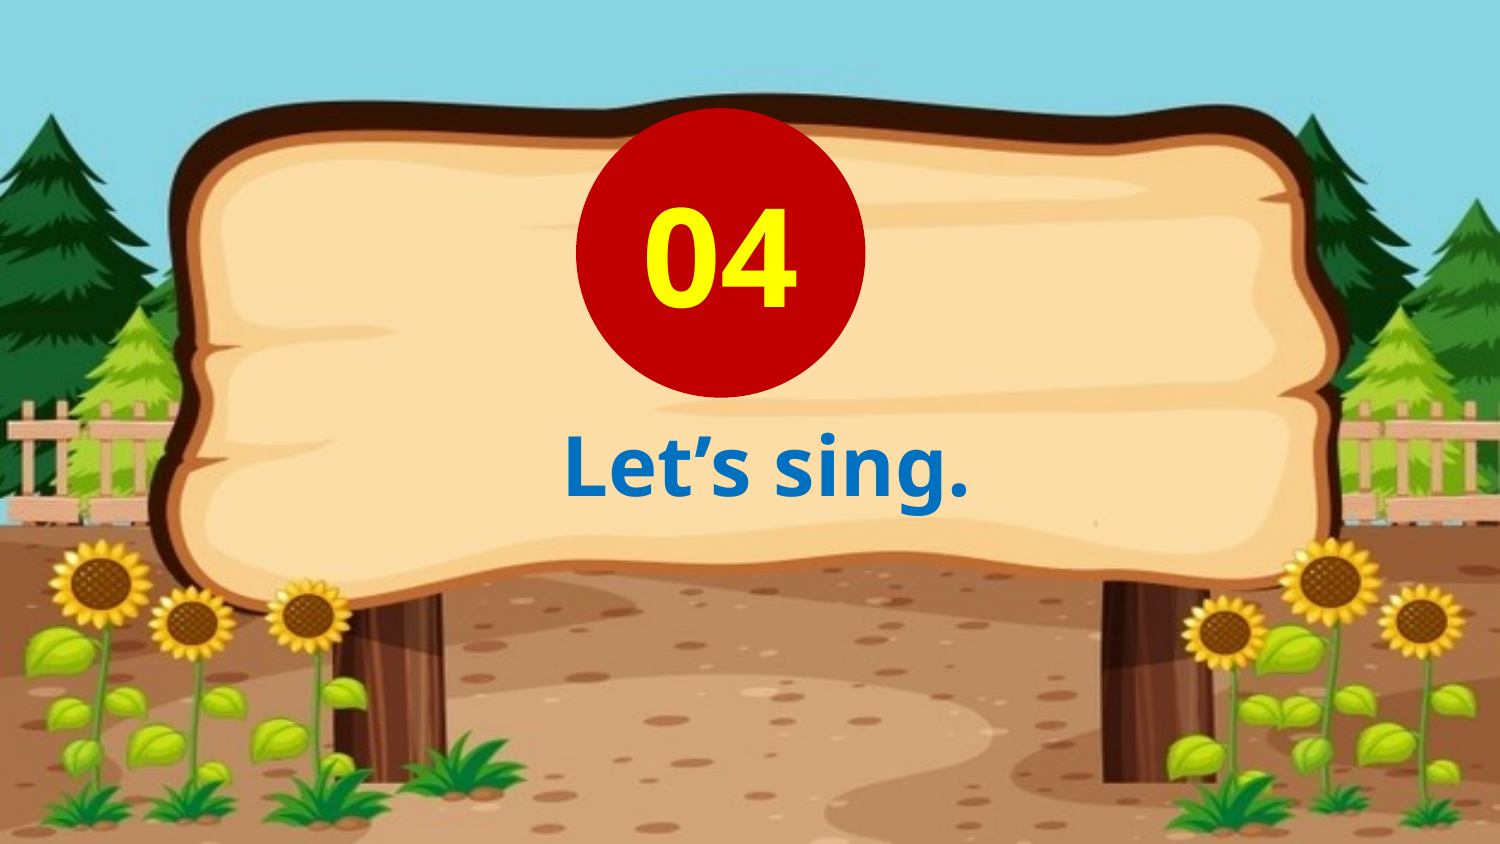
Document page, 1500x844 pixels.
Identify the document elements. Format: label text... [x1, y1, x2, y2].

picture [0, 0, 1500, 844]
text_box 04 [573, 106, 868, 400]
text_box Let’s sing. [134, 397, 1399, 558]
